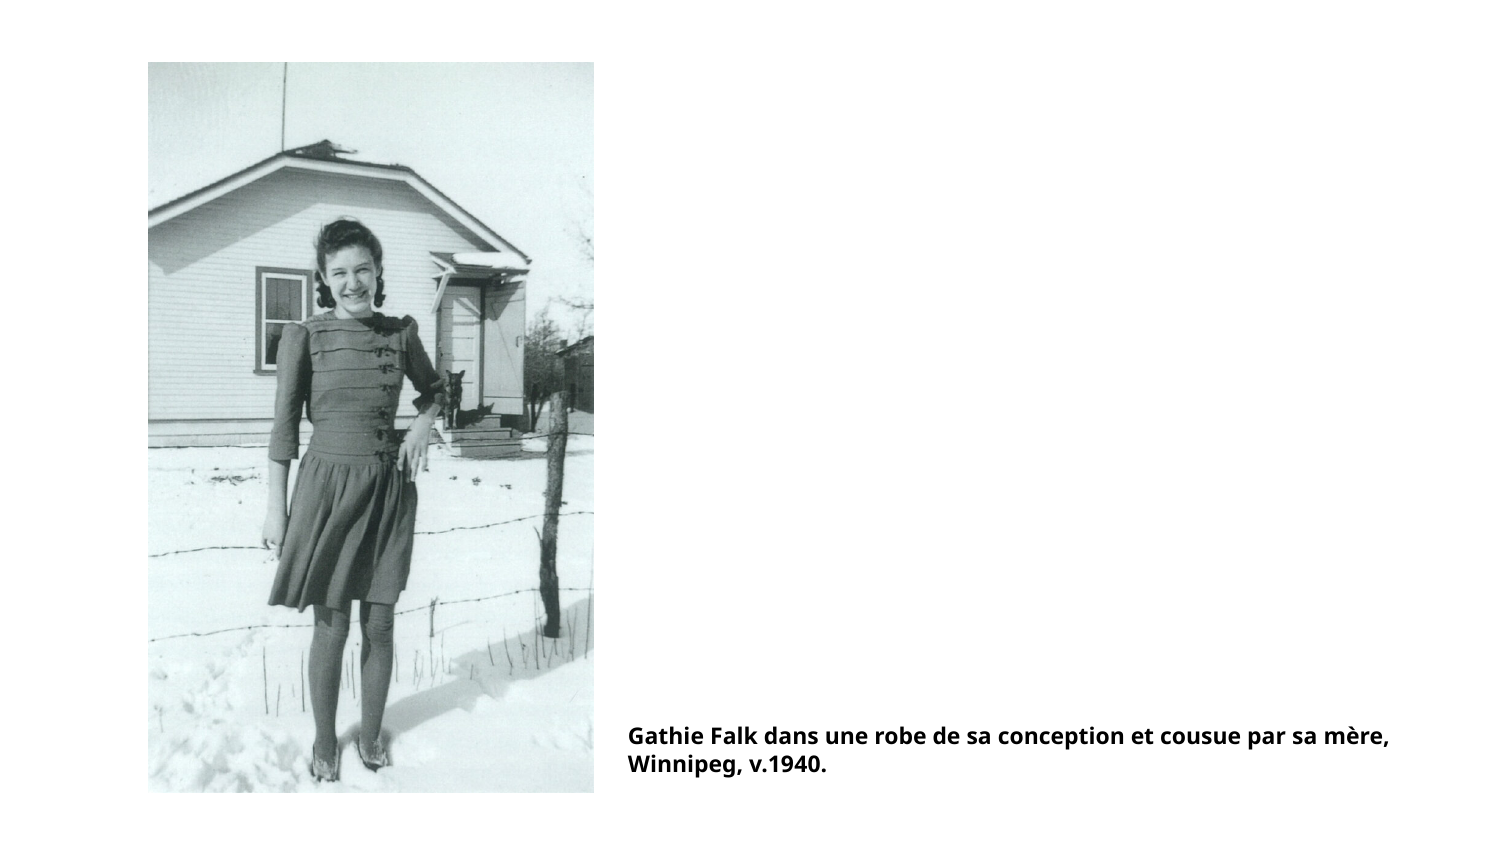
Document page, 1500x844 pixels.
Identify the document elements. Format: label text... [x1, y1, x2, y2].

text_box Gathie Falk dans une robe de sa conception et cousue par sa mère, Winnipeg, v.1940. [612, 706, 1419, 792]
picture [148, 62, 594, 793]
